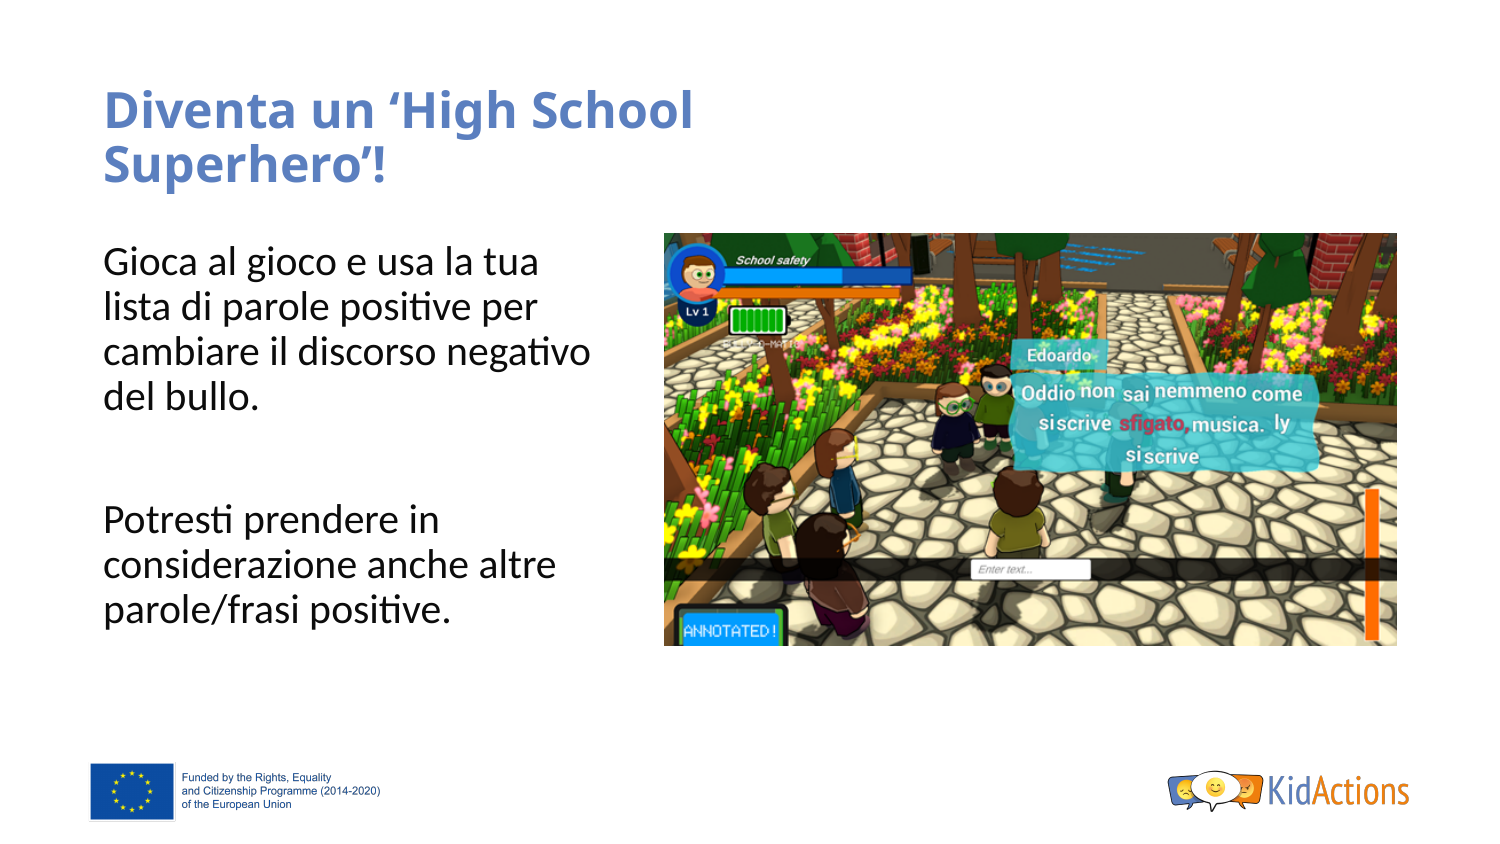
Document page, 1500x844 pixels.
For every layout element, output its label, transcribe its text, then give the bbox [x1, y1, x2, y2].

picture [86, 758, 391, 825]
picture [1162, 767, 1414, 816]
picture [663, 233, 1397, 646]
title Diventa un ‘High School Superhero’! [91, 55, 906, 224]
list Gioca al gioco e usa la tua lista di parole positive per cambiare il discorso negativo del bullo. Potresti prendere in considerazione anche altre parole/frasi positive. [91, 233, 619, 763]
